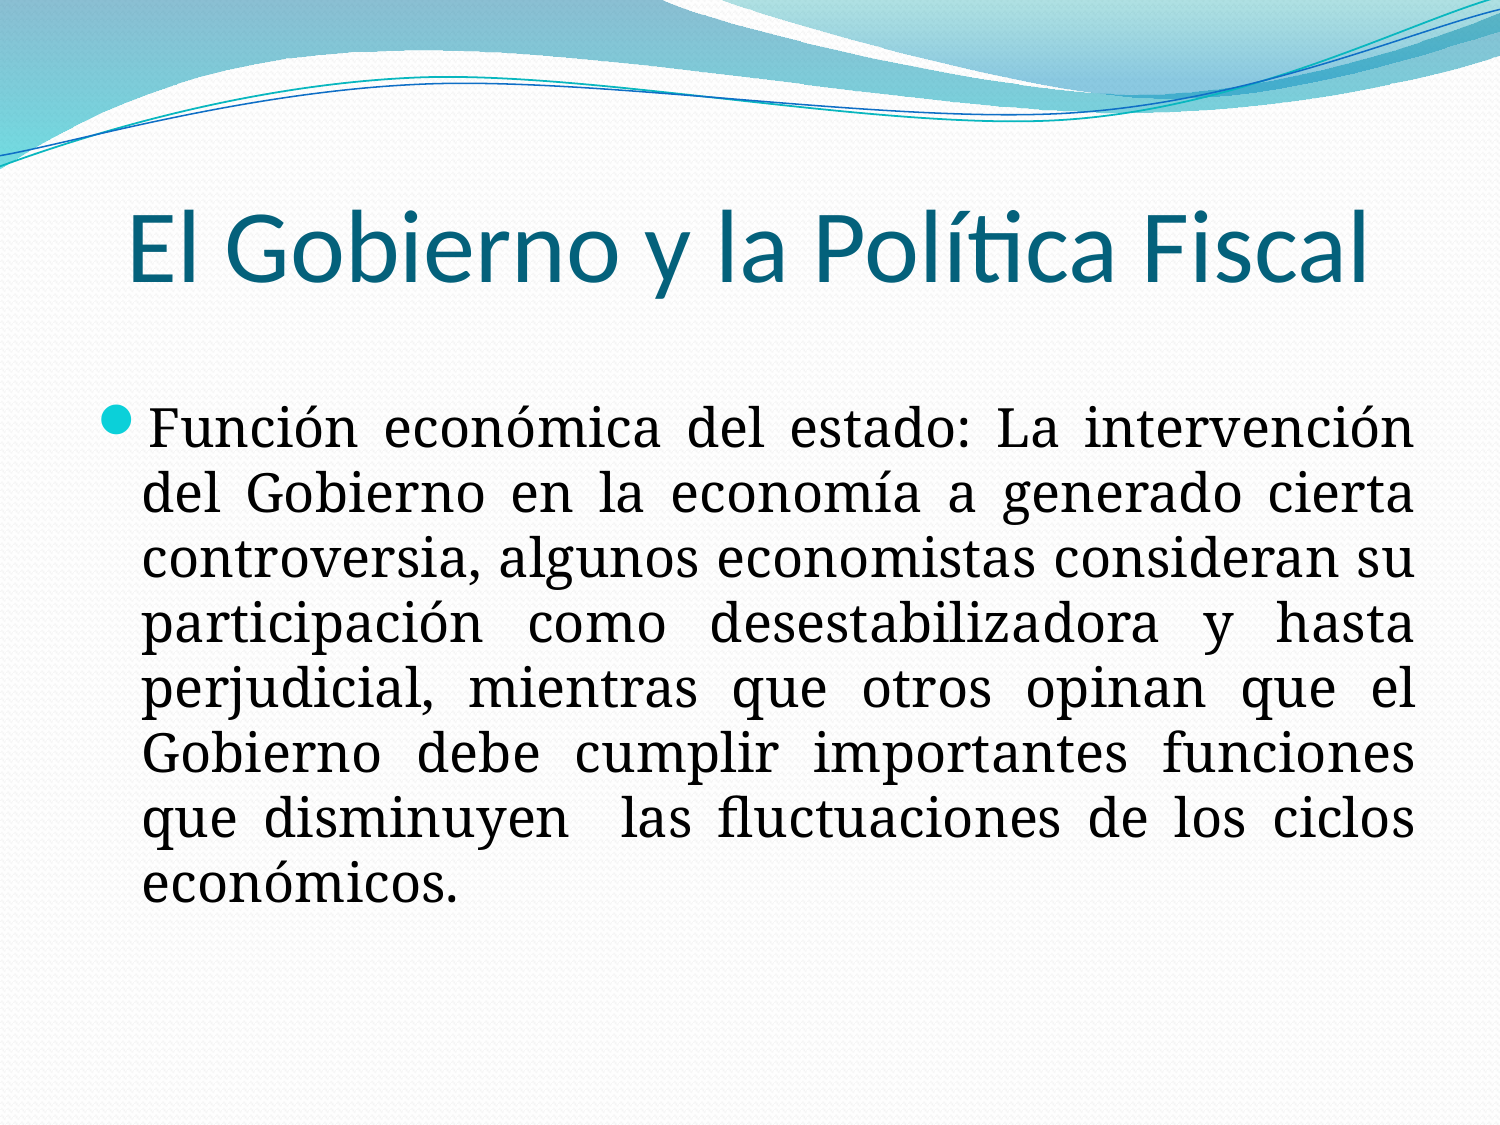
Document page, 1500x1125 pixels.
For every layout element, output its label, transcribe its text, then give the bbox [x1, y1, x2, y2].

title El Gobierno y la Política Fiscal [74, 115, 1426, 304]
list Función económica del estado: La intervención del Gobierno en la economía a generado cierta controversia, algunos economistas consideran su participación como desestabilizadora y hasta perjudicial, mientras que otros opinan que el Gobierno debe cumplir importantes funciones que disminuyen las fluctuaciones de los ciclos económicos. [81, 385, 1433, 1107]
